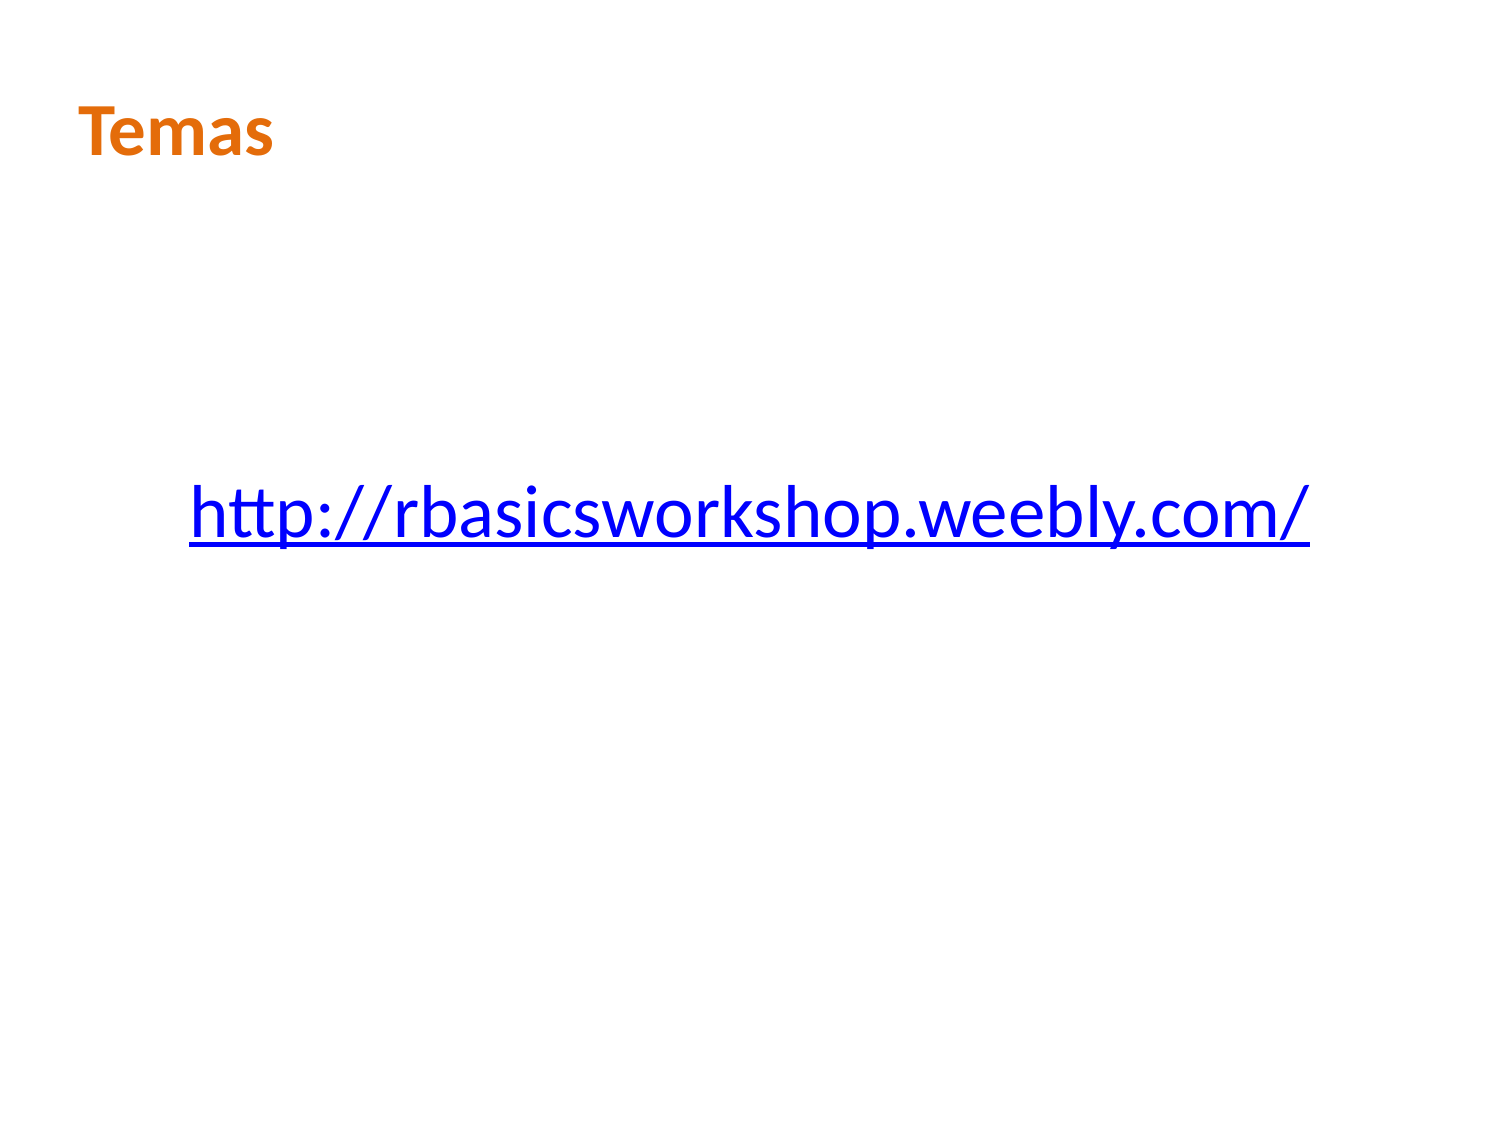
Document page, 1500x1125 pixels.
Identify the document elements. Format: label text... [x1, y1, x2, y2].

text_box http://rbasicsworkshop.weebly.com/ [156, 454, 1344, 560]
text_box Temas [63, 72, 290, 178]
